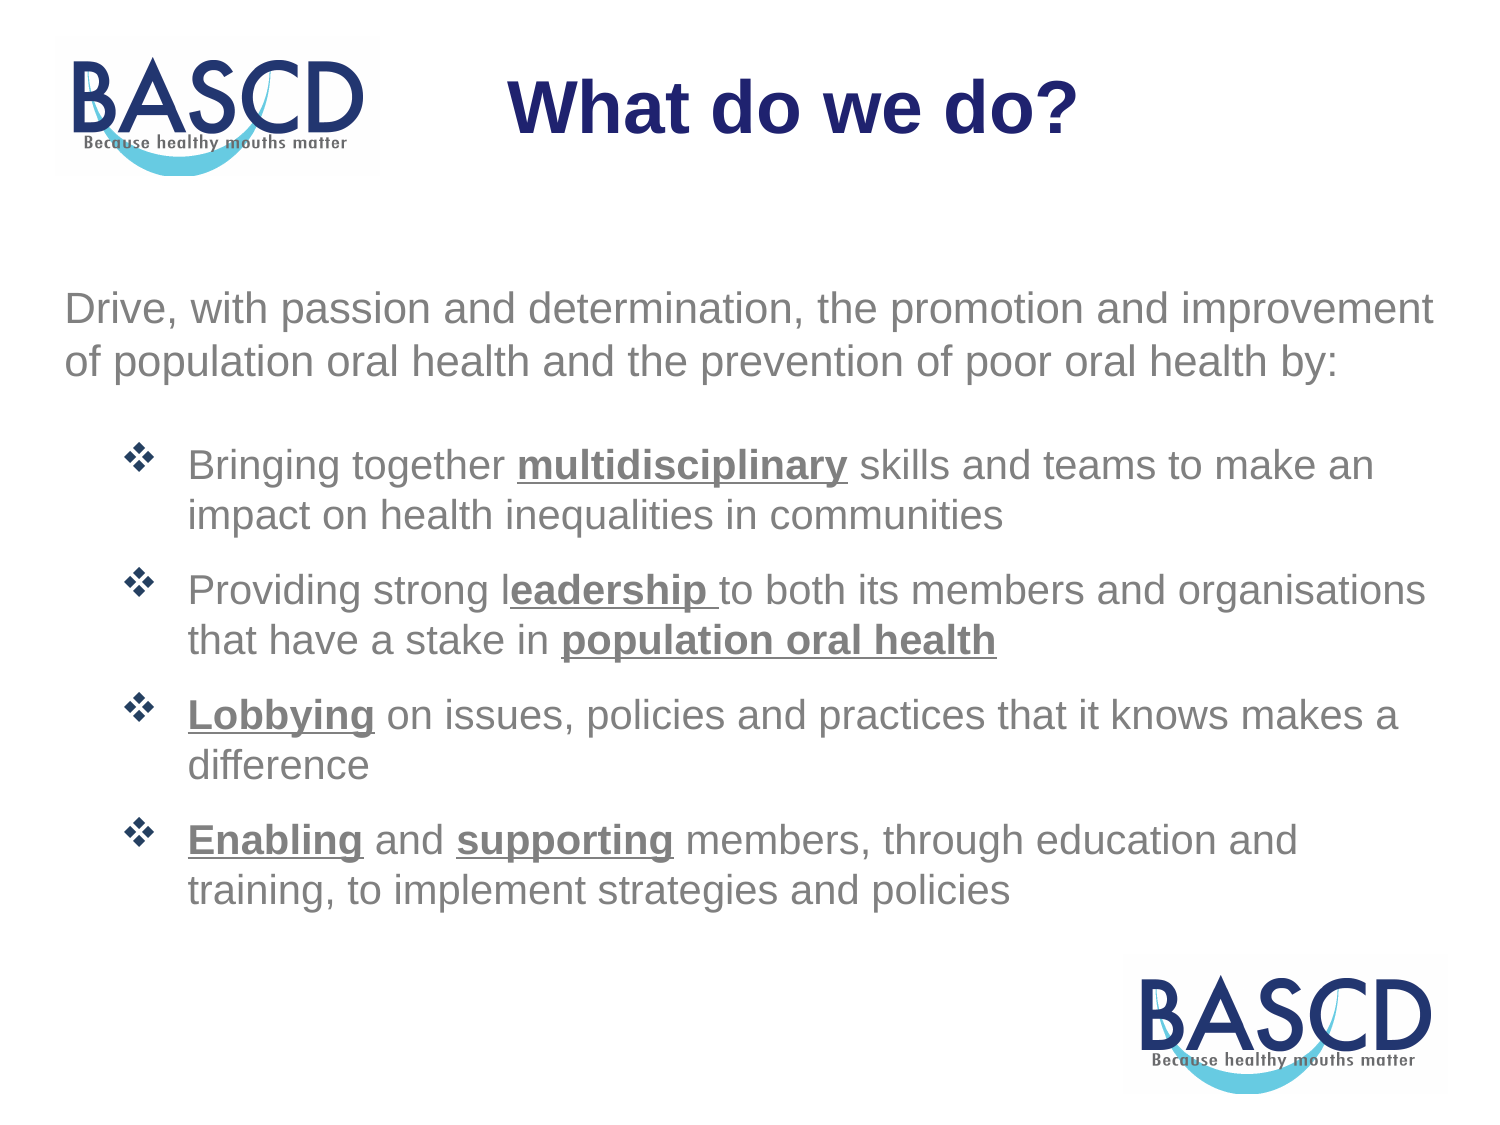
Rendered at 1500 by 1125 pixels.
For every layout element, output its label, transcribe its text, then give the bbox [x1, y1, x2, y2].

text_box What do we do? [119, 51, 1470, 174]
picture [1123, 954, 1448, 1094]
text_box Drive, with passion and determination, the promotion and improvement of population oral health and the prevention of poor oral health by: Bringing together multidisciplinary skills and teams to make an impact on health inequalities in communities Providing strong leadership to both its members and organisations that have a stake in population oral health Lobbying on issues, policies and practices that it knows makes a difference Enabling and supporting members, through education and training, to implement strategies and policies [49, 268, 1470, 920]
picture [55, 36, 380, 176]
